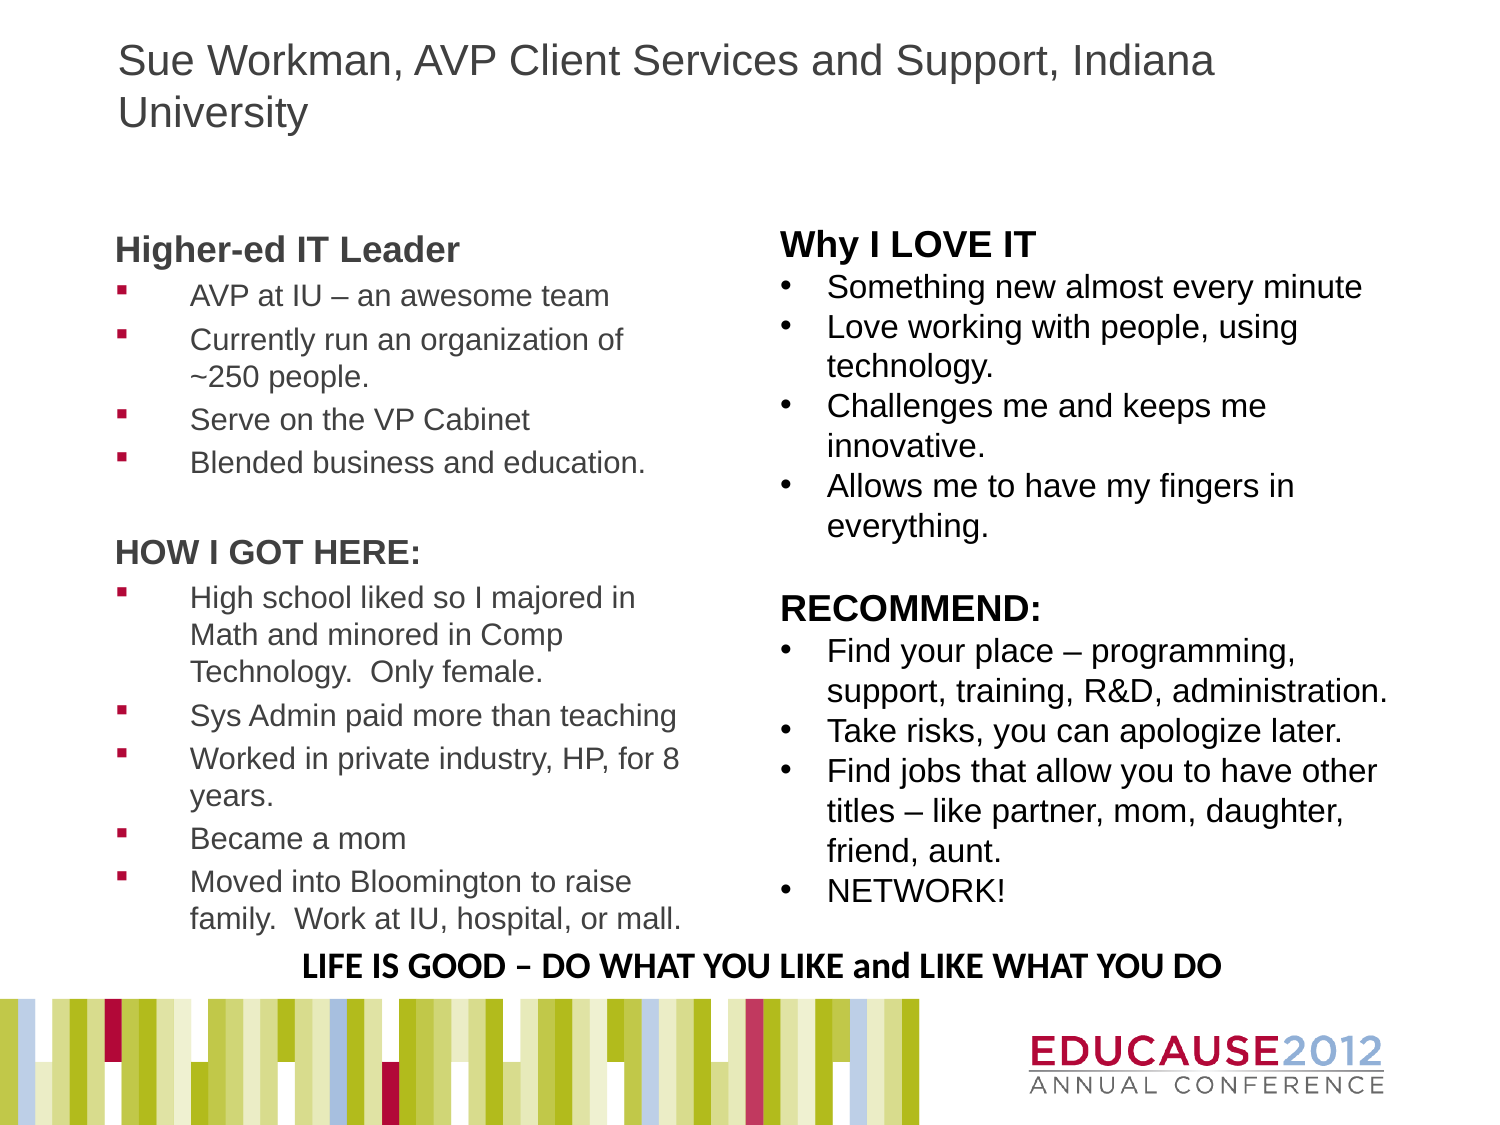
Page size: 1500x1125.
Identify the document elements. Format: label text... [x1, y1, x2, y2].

list Higher-ed IT Leader AVP at IU – an awesome team Currently run an organization of ~250 people. Serve on the VP Cabinet Blended business and education. HOW I GOT HERE: High school liked so I majored in Math and minored in Comp Technology. Only female. Sys Admin paid more than teaching Worked in private industry, HP, for 8 years. Became a mom Moved into Bloomington to raise family. Work at IU, hospital, or mall. [99, 218, 701, 965]
text_box Why I LOVE IT Something new almost every minute Love working with people, using technology. Challenges me and keeps me innovative. Allows me to have my fingers in everything. RECOMMEND: Find your place – programming, support, training, R&D, administration. Take risks, you can apologize later. Find jobs that allow you to have other titles – like partner, mom, daughter, friend, aunt. NETWORK! [765, 212, 1422, 1125]
text_box LIFE IS GOOD – DO WHAT YOU LIKE and LIKE WHAT YOU DO [287, 933, 1275, 994]
picture [0, 0, 1500, 1125]
title Sue Workman, AVP Client Services and Support, Indiana University [102, 24, 1419, 145]
